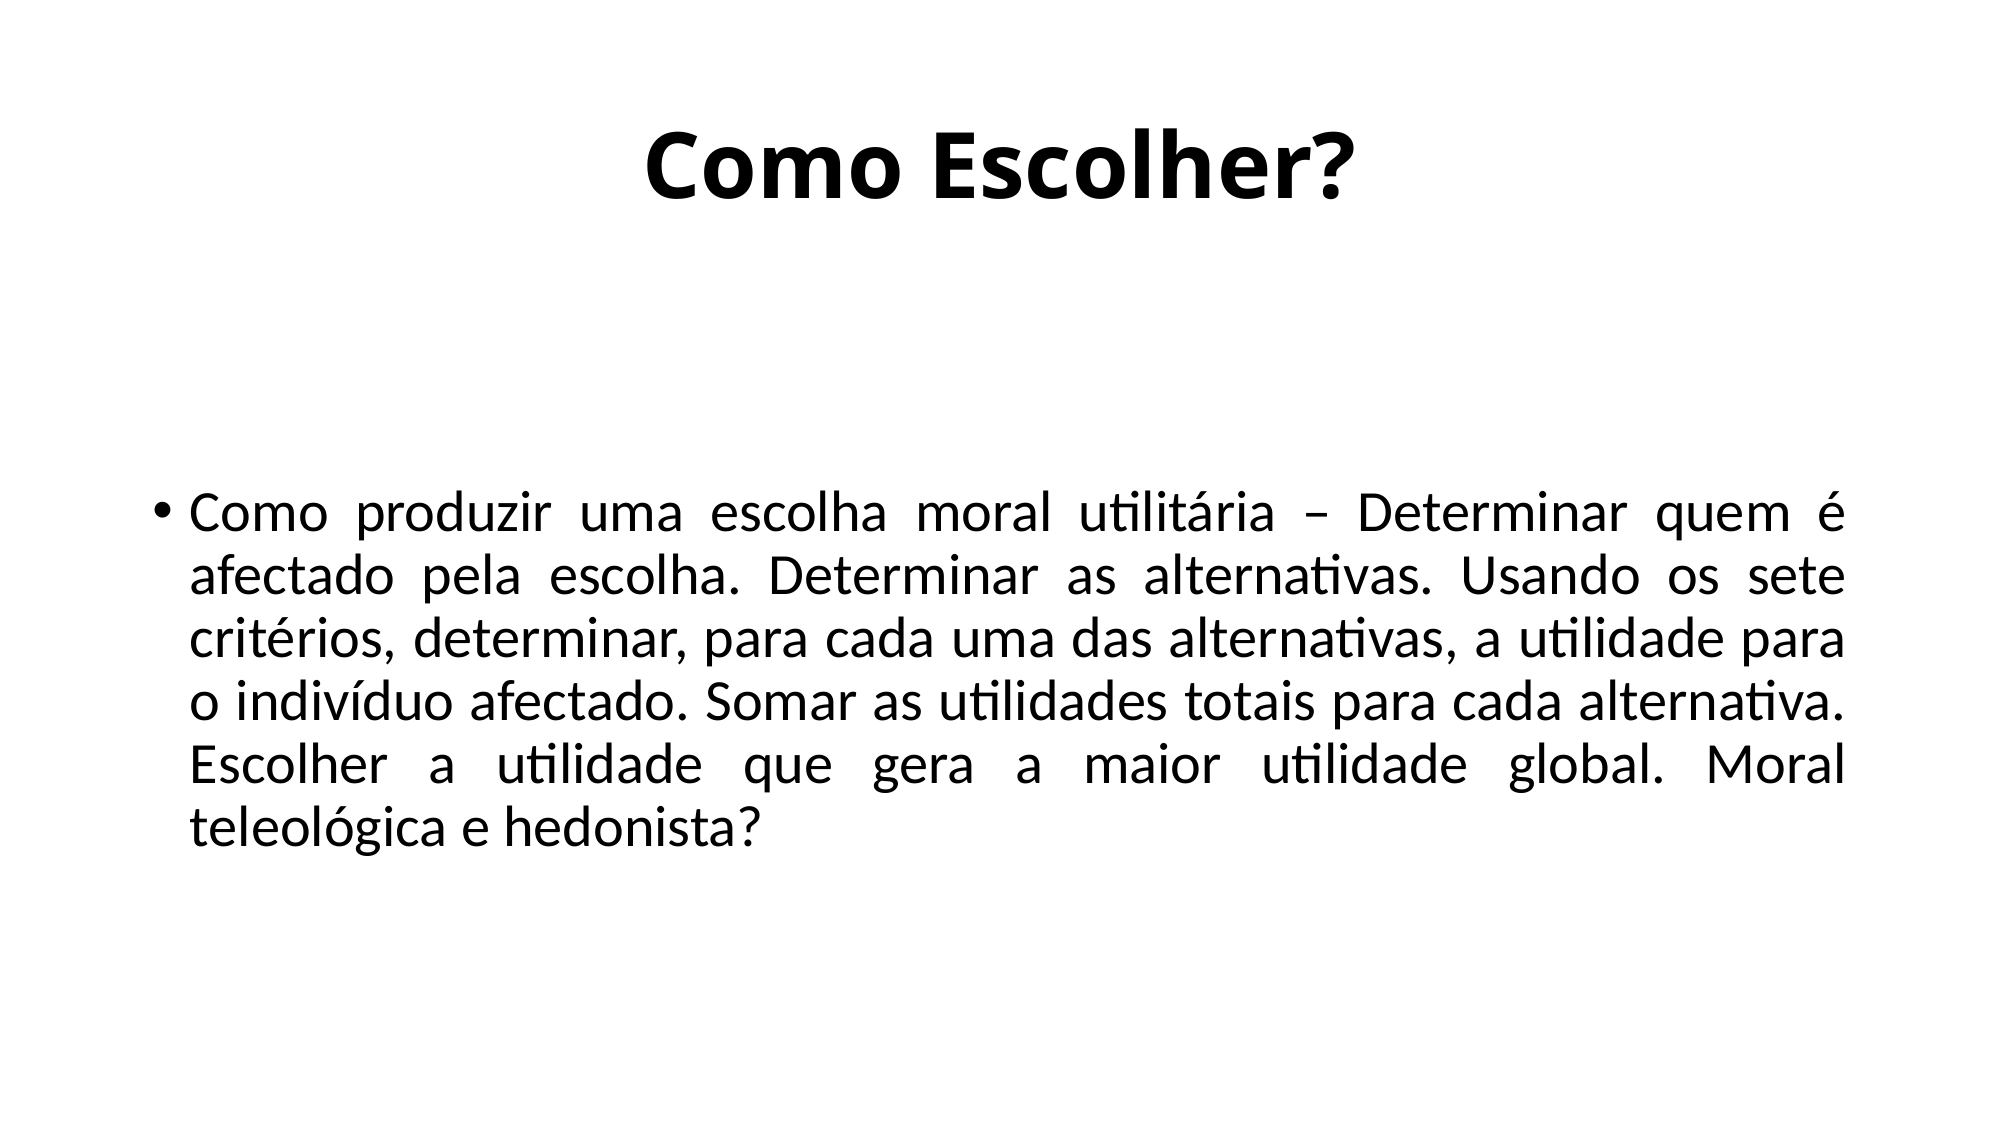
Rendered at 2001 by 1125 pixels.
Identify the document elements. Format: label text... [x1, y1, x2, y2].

title Como Escolher? [137, 59, 1863, 278]
list Como produzir uma escolha moral utilitária – Determinar quem é afectado pela escolha. Determinar as alternativas. Usando os sete critérios, determinar, para cada uma das alternativas, a utilidade para o indivíduo afectado. Somar as utilidades totais para cada alternativa. Escolher a utilidade que gera a maior utilidade global. Moral teleológica e hedonista? [137, 299, 1863, 1014]
